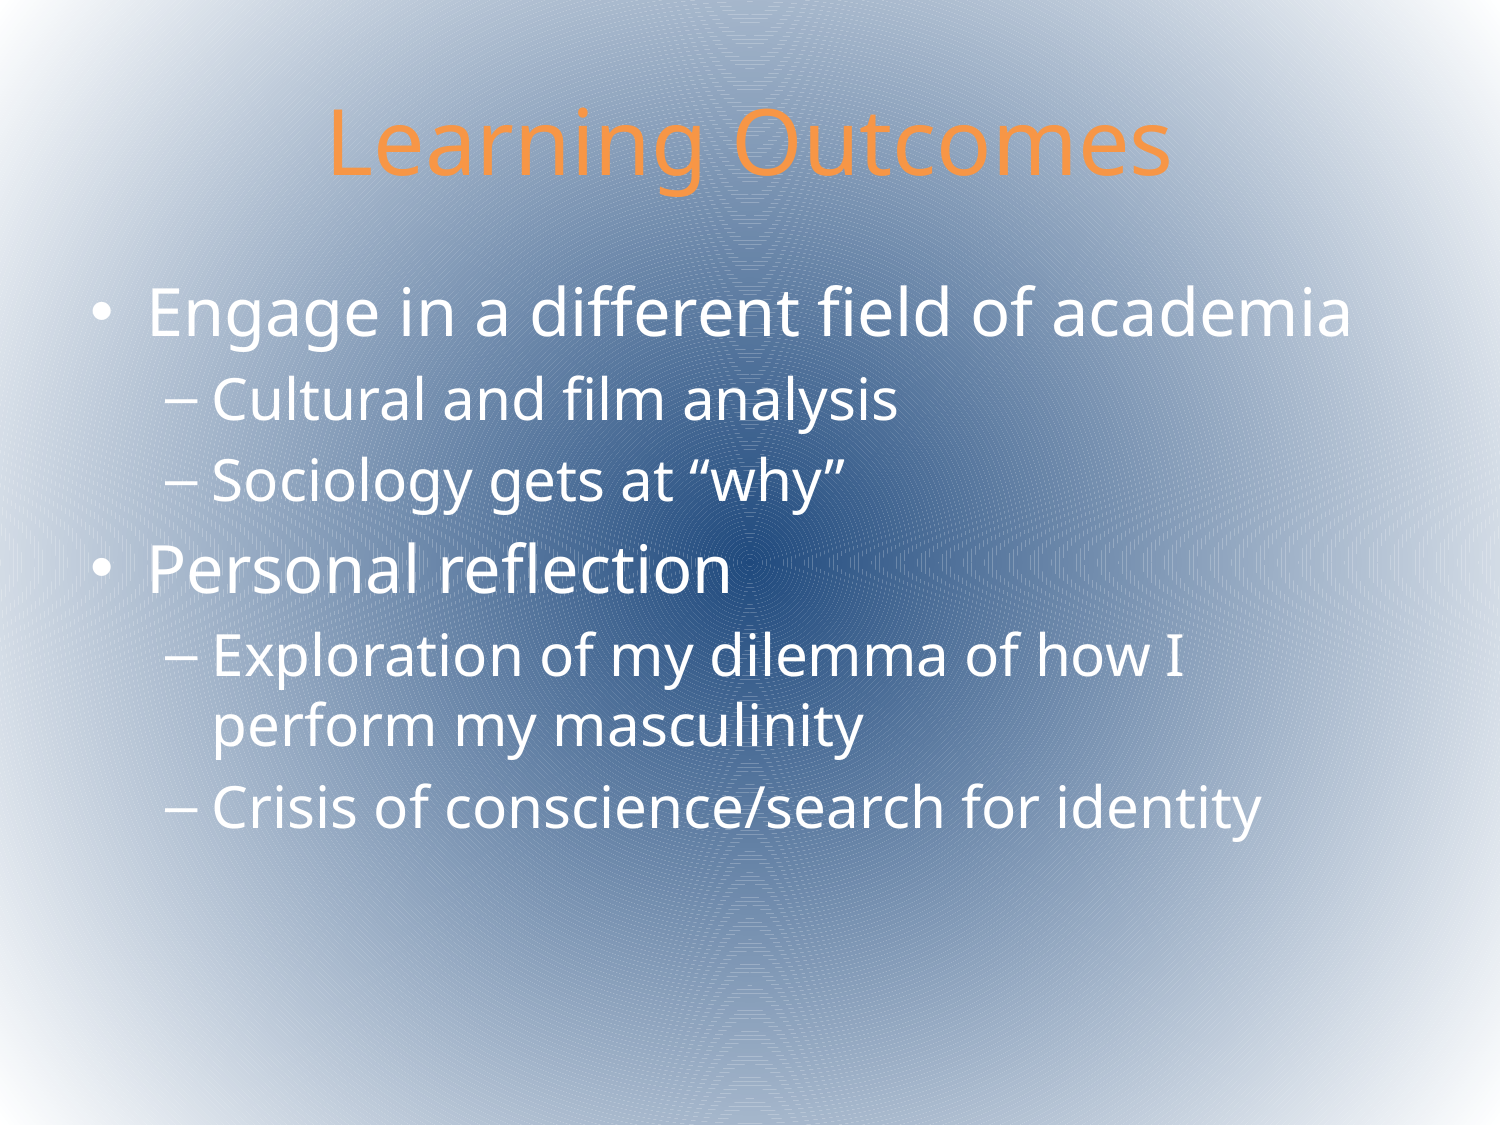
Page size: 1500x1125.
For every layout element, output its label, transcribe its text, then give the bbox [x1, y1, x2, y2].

list Engage in a different field of academia Cultural and film analysis Sociology gets at “why” Personal reflection Exploration of my dilemma of how I perform my masculinity Crisis of conscience/search for identity [75, 262, 1425, 1005]
title Learning Outcomes [75, 45, 1425, 233]
